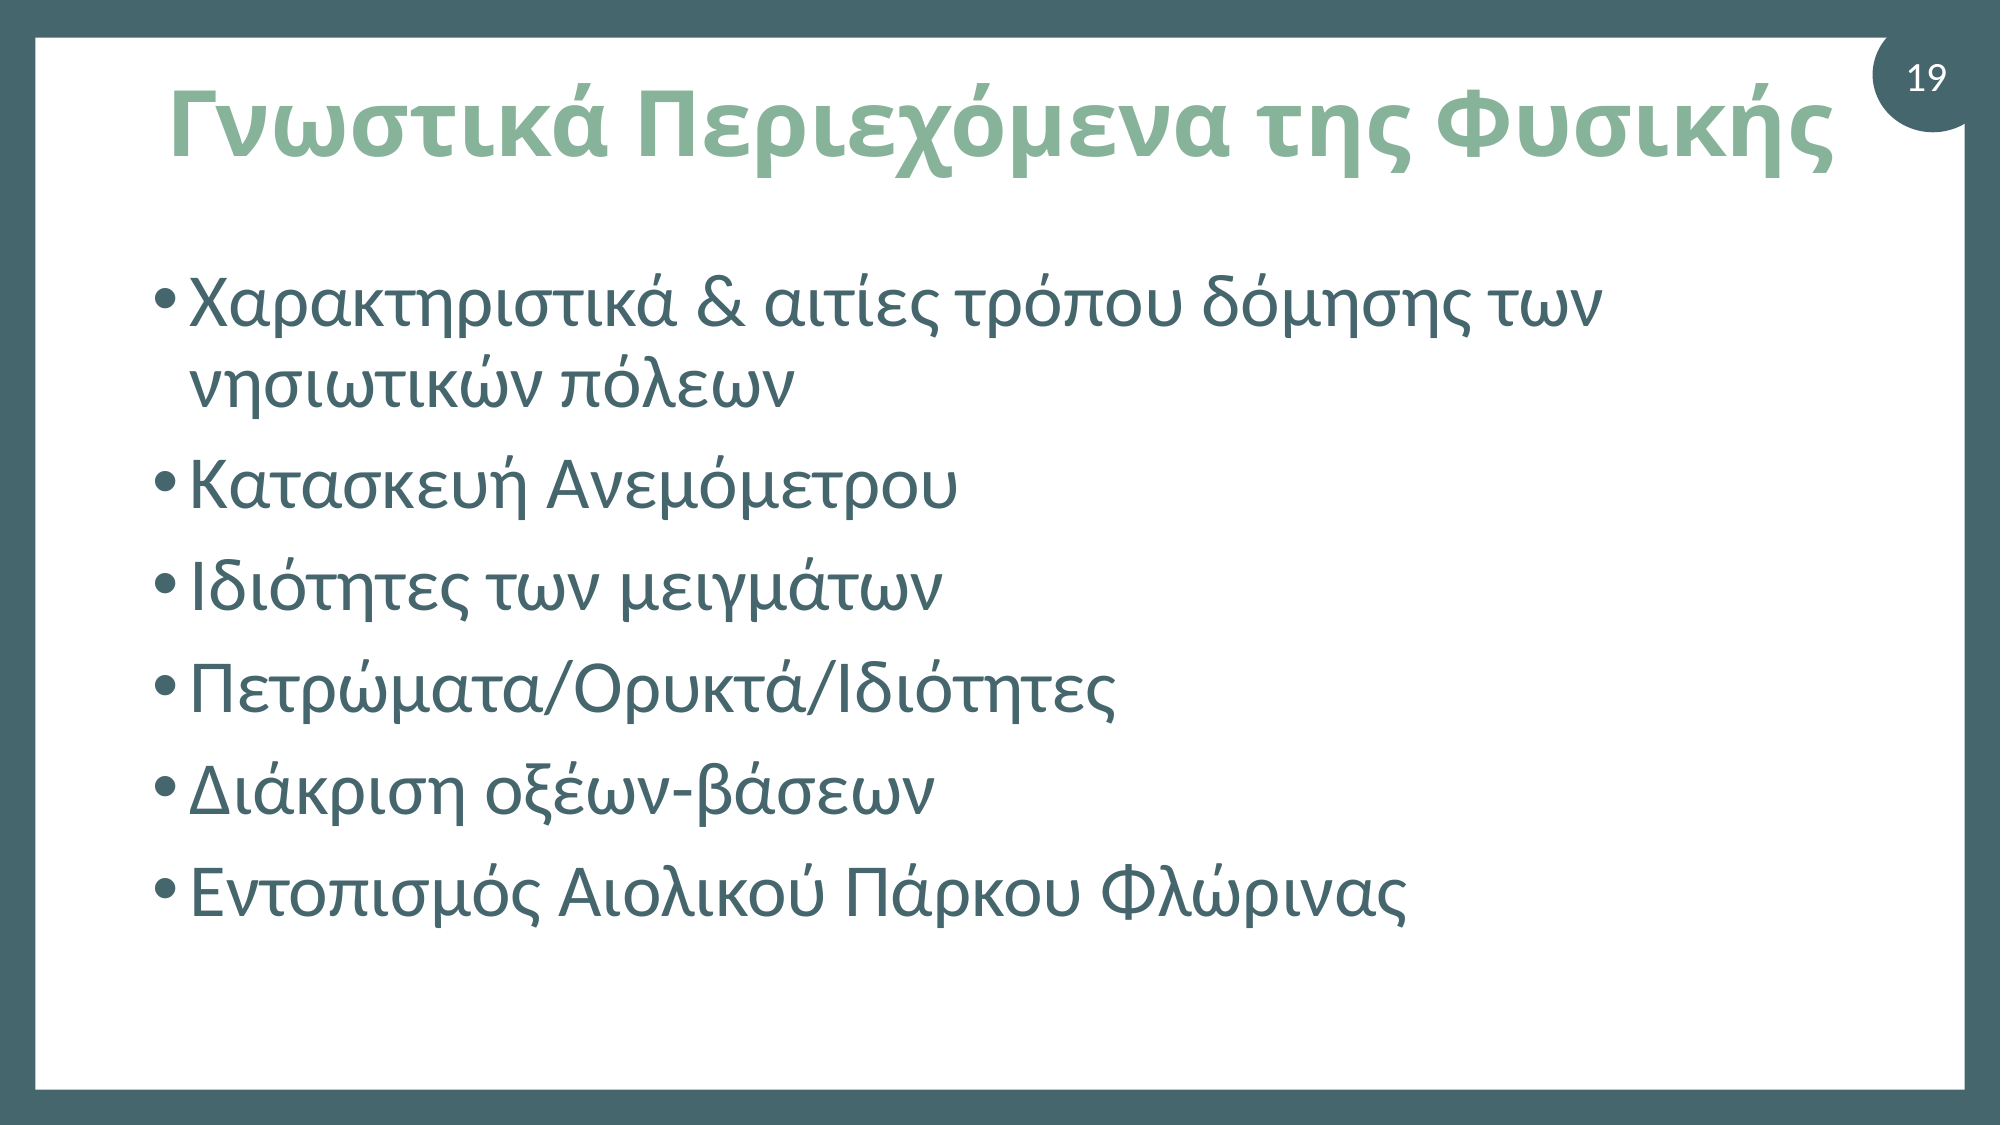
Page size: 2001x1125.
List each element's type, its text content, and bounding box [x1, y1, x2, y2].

title Γνωστικά Περιεχόμενα της Φυσικής [137, 59, 1863, 194]
list Χαρακτηριστικά & αιτίες τρόπου δόμησης των νησιωτικών πόλεων Κατασκευή Ανεμόμετρου Ιδιότητες των μειγμάτων Πετρώματα/Ορυκτά/Ιδιότητες Διάκριση οξέων-βάσεων Εντοπισμός Αιολικού Πάρκου Φλώρινας [137, 253, 1863, 968]
slide_number 19 [1865, 44, 1987, 105]
